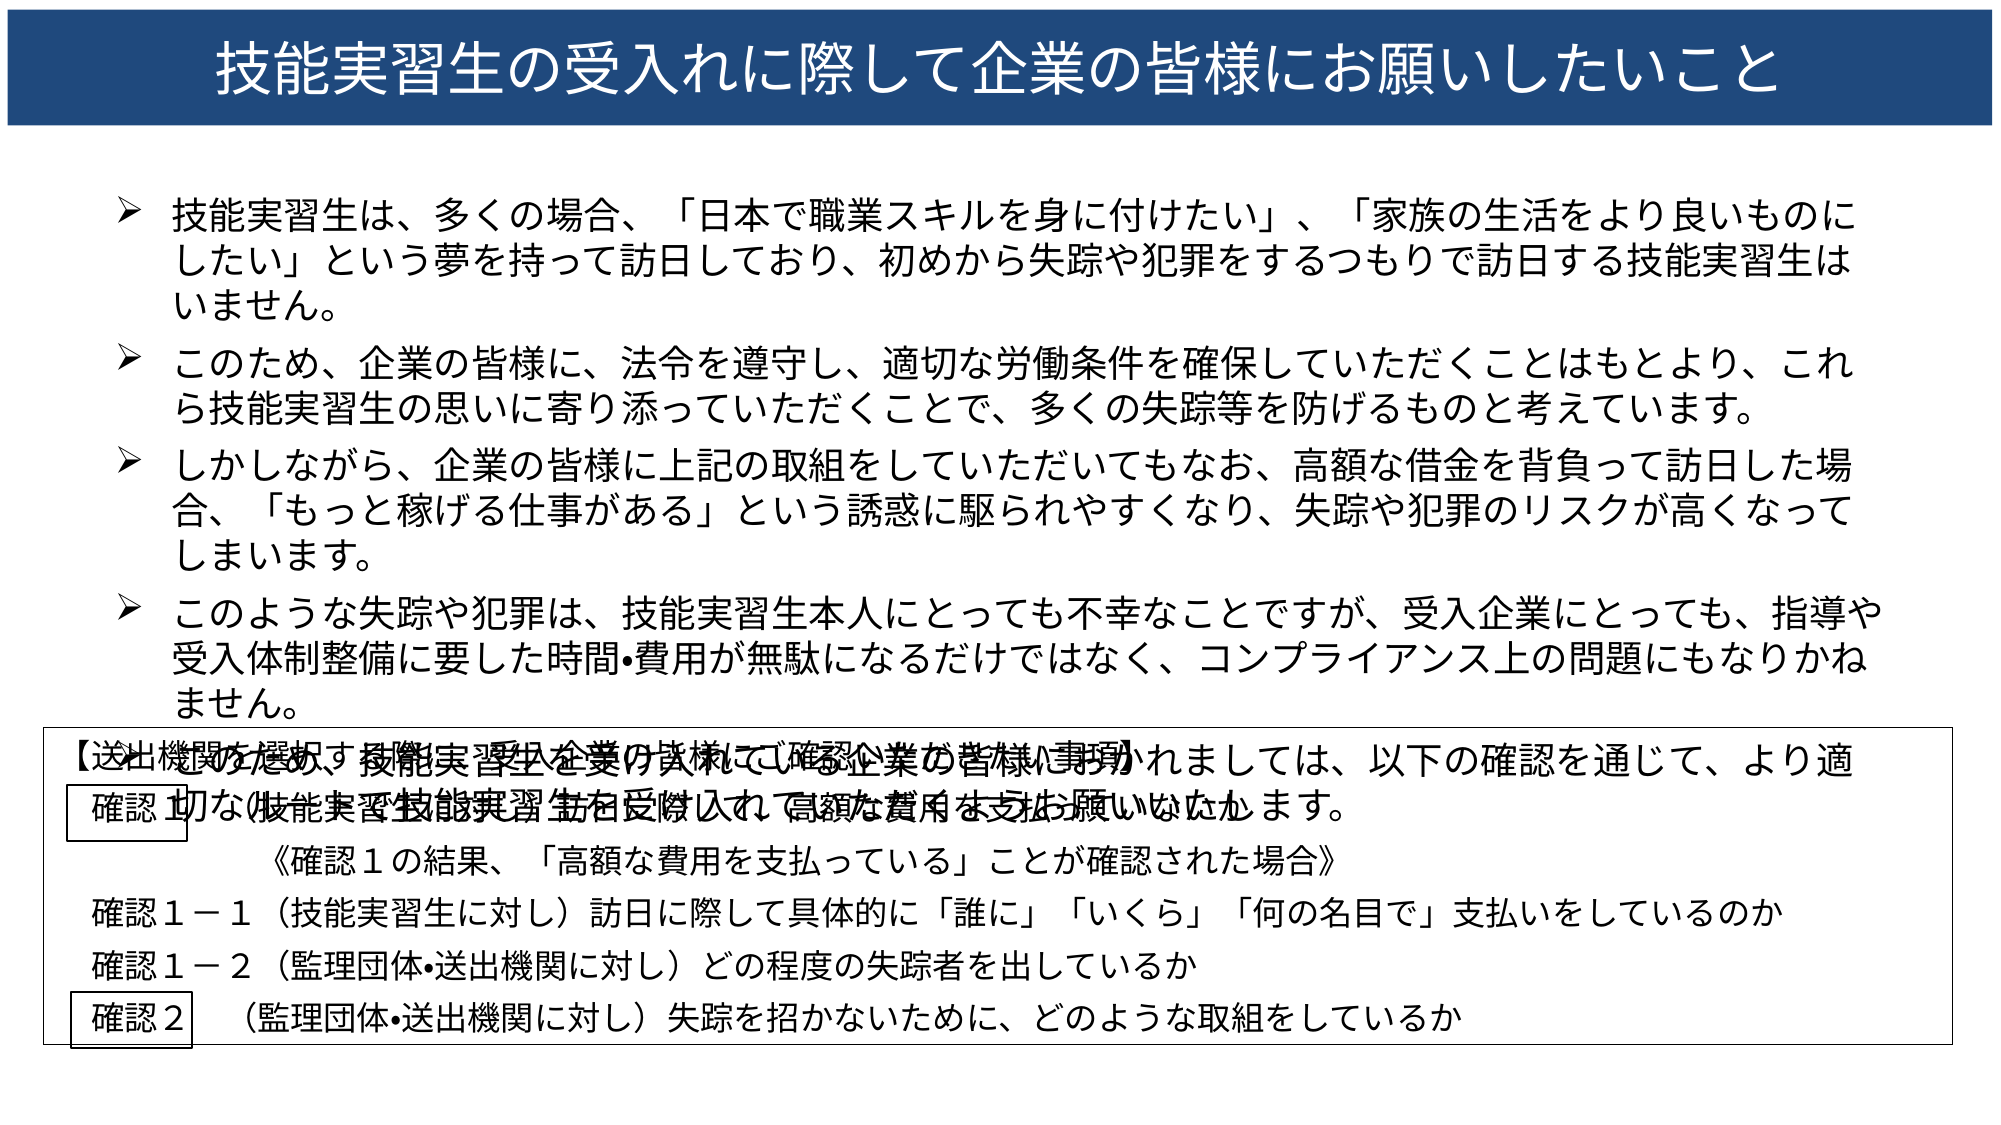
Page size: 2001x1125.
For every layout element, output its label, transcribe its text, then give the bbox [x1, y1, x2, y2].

text_box [65, 782, 189, 843]
list 技能実習生は、多くの場合、「日本で職業スキルを身に付けたい」、「家族の生活をより良いものにしたい」という夢を持って訪日しており、初めから失踪や犯罪をするつもりで訪日する技能実習生はいません。 このため、企業の皆様に、法令を遵守し、適切な労働条件を確保していただくことはもとより、これら技能実習生の思いに寄り添っていただくことで、多くの失踪等を防げるものと考えています。 しかしながら、企業の皆様に上記の取組をしていただいてもなお、高額な借金を背負って訪日した場合、「もっと稼げる仕事がある」という誘惑に駆られやすくなり、失踪や犯罪のリスクが高くなってしまいます。 このような失踪や犯罪は、技能実習生本人にとっても不幸なことですが、受入企業にとっても、指導や受入体制整備に要した時間・費用が無駄になるだけではなく、コンプライアンス上の問題にもなりかねません。 このため、技能実習生を受け入れている企業の皆様におかれましては、以下の確認を通じて、より適切なルートで技能実習生を受け入れていただくようお願いいたします。 [99, 184, 1900, 716]
title 技能実習生の受入れに際して企業の皆様にお願いしたいこと [7, 9, 1993, 126]
text_box 【送出機関を選択する際に、受入企業の皆様にご確認いただきたい事項】 確認１ （技能実習生に対し）訪日に際して、高額な費用を支払っていないか 《確認１の結果、「高額な費用を支払っている」ことが確認された場合》 確認１－１（技能実習生に対し）訪日に際して具体的に「誰に」「いくら」「何の名目で」支払いをしているのか 確認１－２（監理団体・送出機関に対し）どの程度の失踪者を出しているか 確認２ （監理団体・送出機関に対し）失踪を招かないために、どのような取組をしているか [43, 727, 1953, 1045]
text_box [69, 990, 194, 1051]
